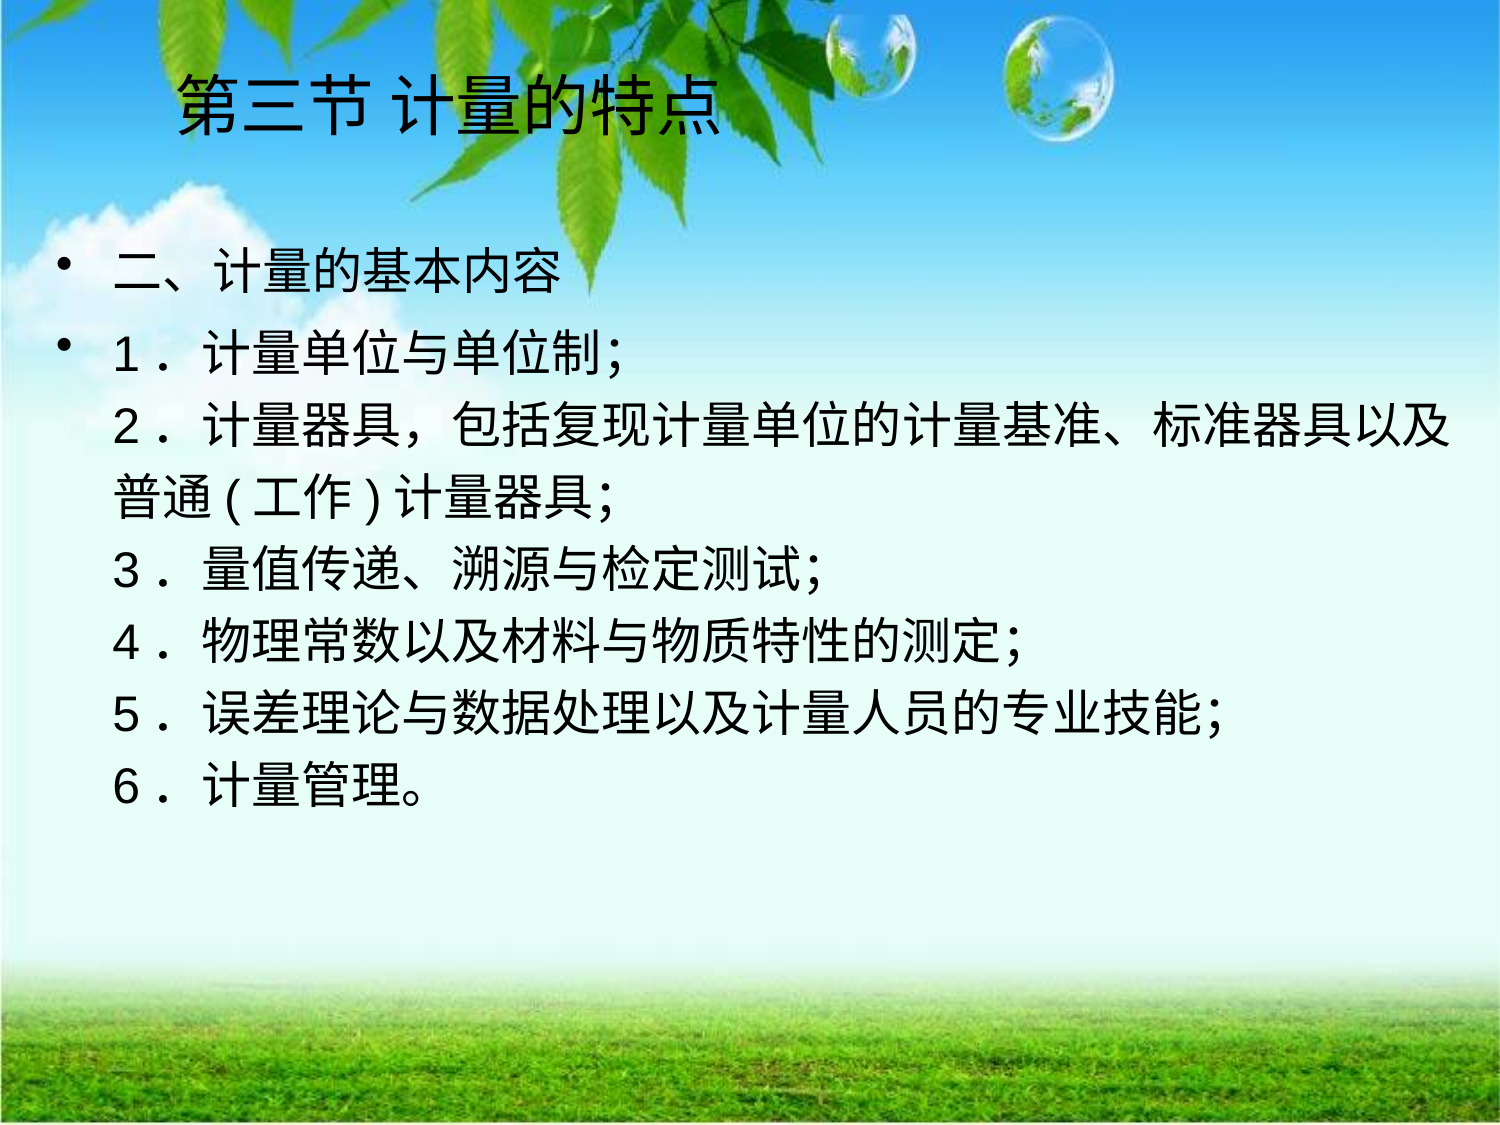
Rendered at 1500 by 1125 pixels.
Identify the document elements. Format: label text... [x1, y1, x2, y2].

picture [0, 0, 1500, 1125]
list 二、计量的基本内容 1．计量单位与单位制； 2．计量器具，包括复现计量单位的计量基准、标准器具以及普通(工作)计量器具； 3．量值传递、溯源与检定测试； 4．物理常数以及材料与物质特性的测定； 5．误差理论与数据处理以及计量人员的专业技能； 6．计量管理。 [40, 231, 1500, 1071]
title 第三节 计量的特点 [159, 30, 1287, 162]
